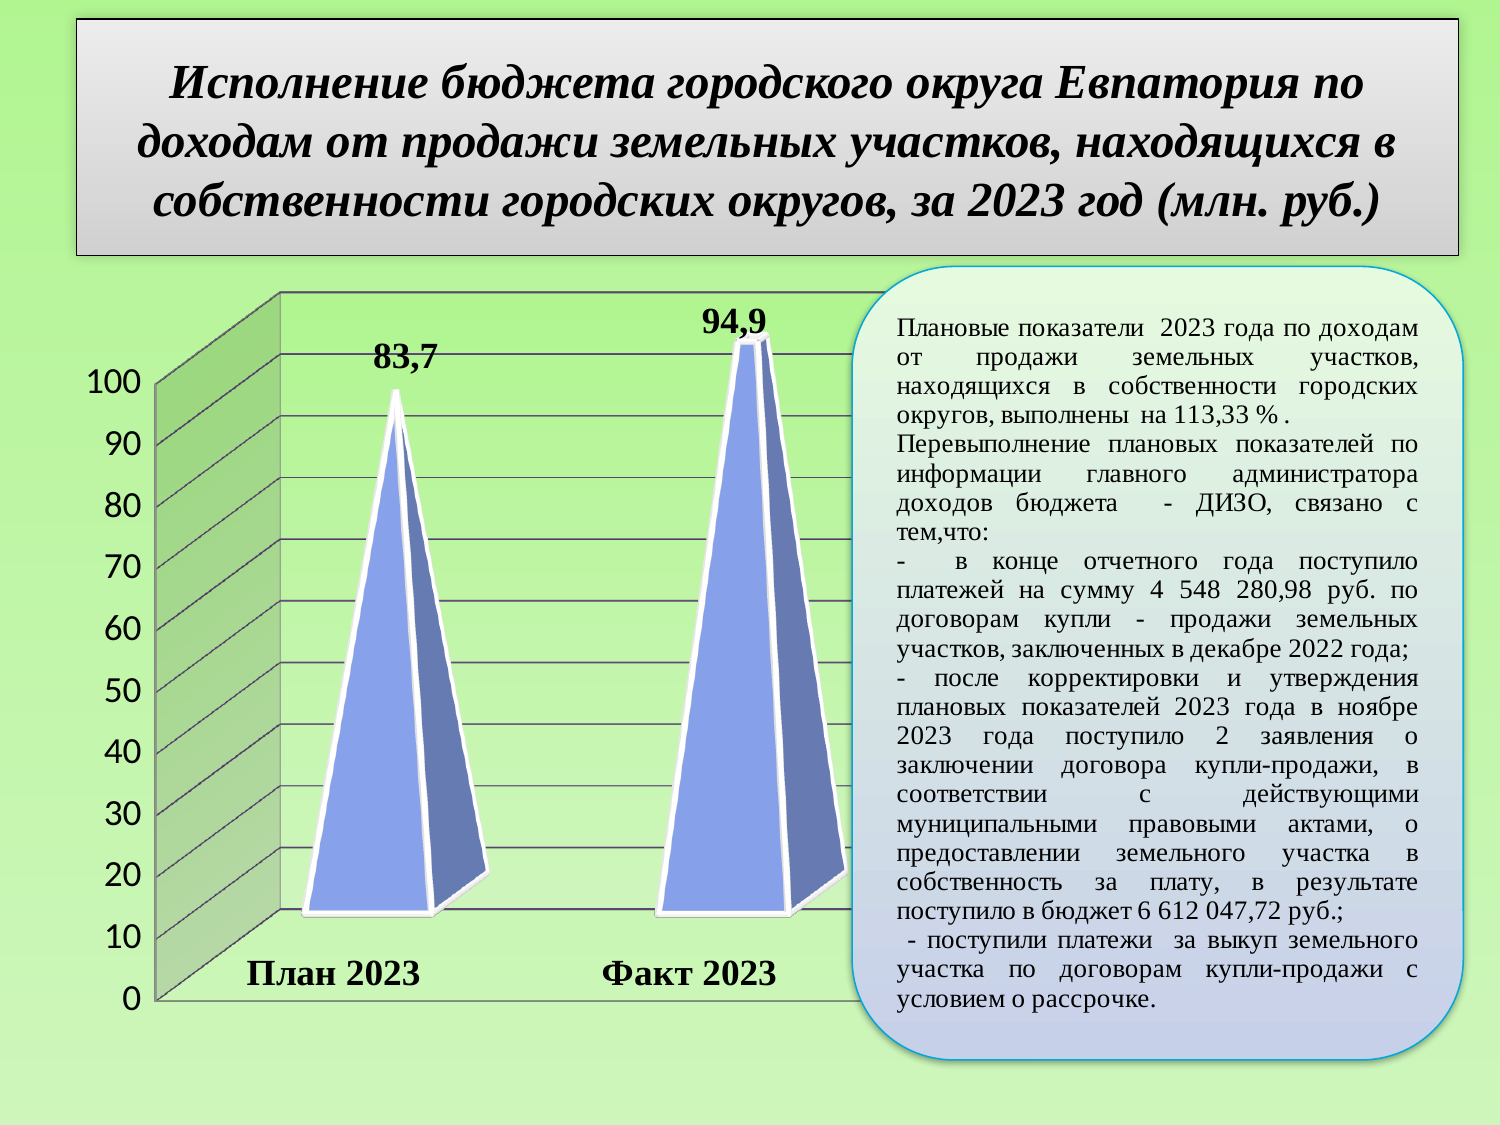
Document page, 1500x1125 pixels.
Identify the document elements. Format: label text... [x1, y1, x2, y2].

chart [29, 262, 1471, 1071]
title Исполнение бюджета городского округа Евпатория по доходам от продажи земельных участков, находящихся в собственности городских округов, за 2023 год (млн. руб.) [76, 18, 1459, 256]
